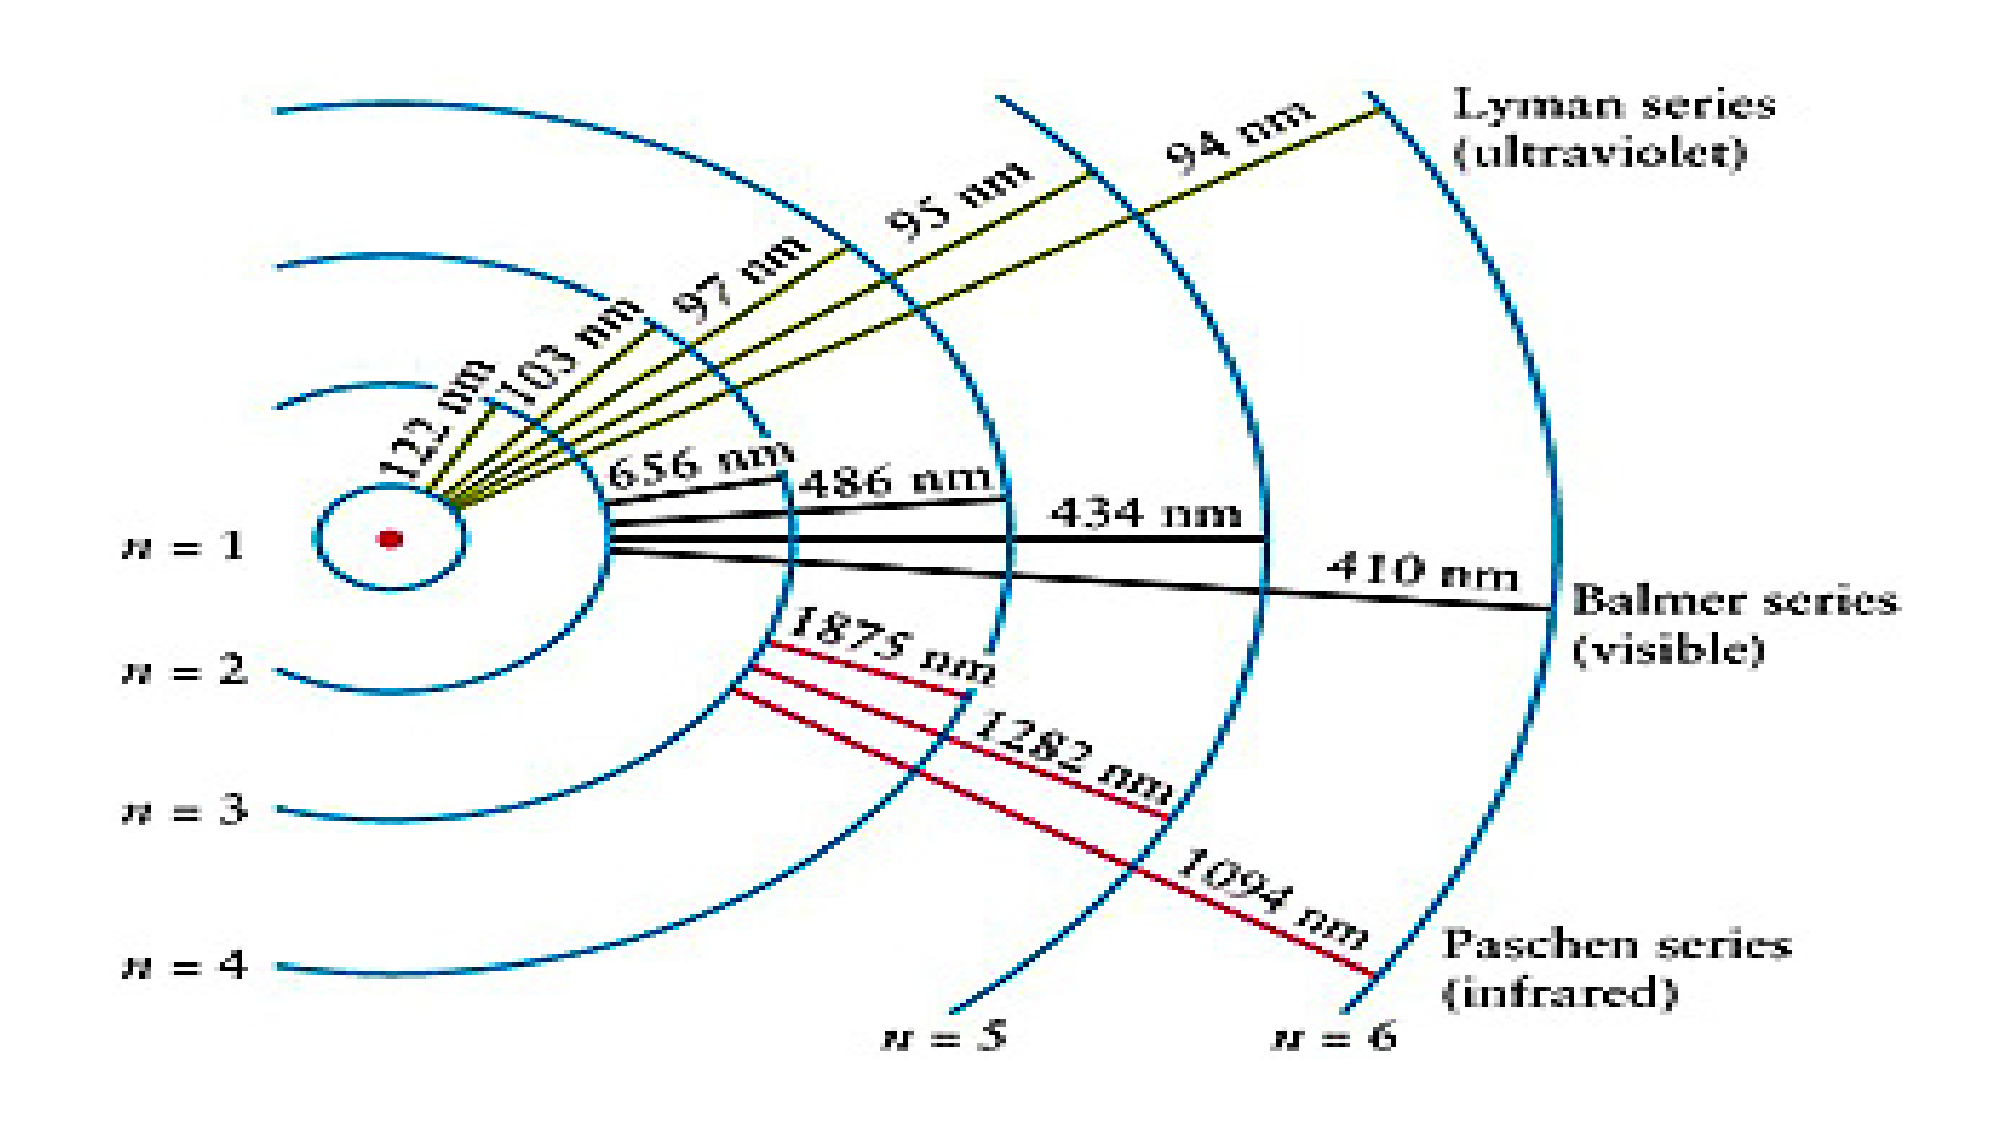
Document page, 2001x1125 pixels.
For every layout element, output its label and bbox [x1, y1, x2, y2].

list [65, 59, 1925, 1080]
